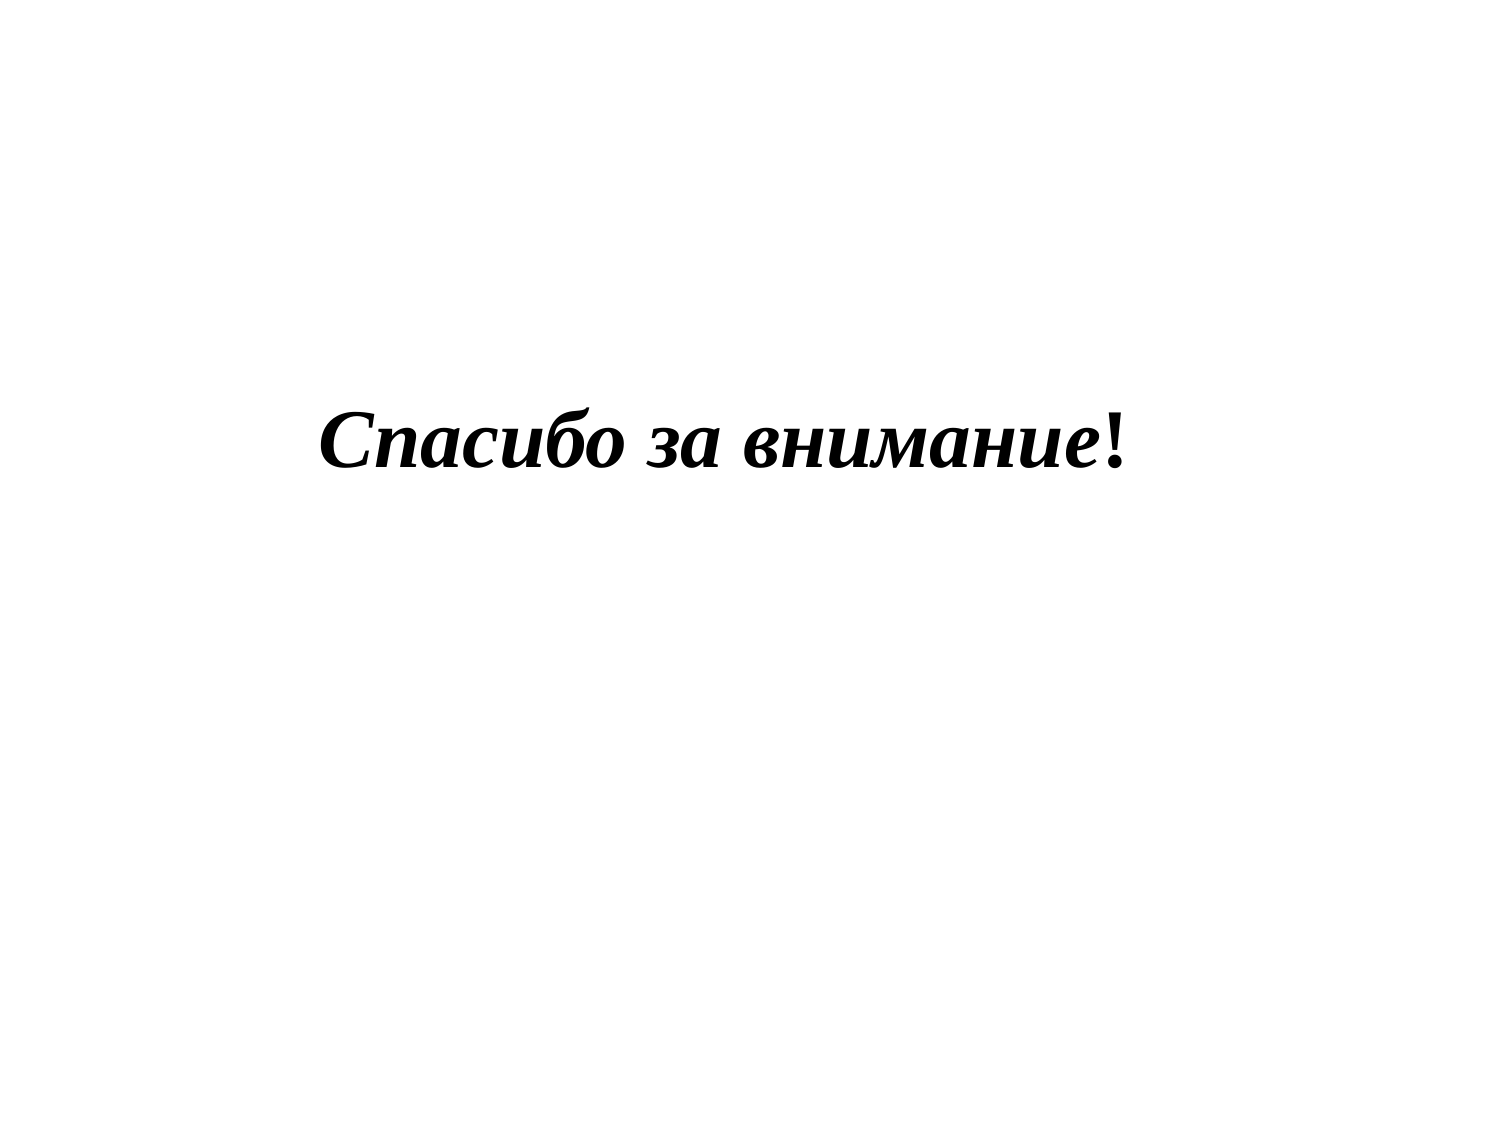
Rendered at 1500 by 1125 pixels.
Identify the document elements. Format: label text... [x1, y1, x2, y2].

title Спасибо за внимание! [49, 332, 1400, 536]
